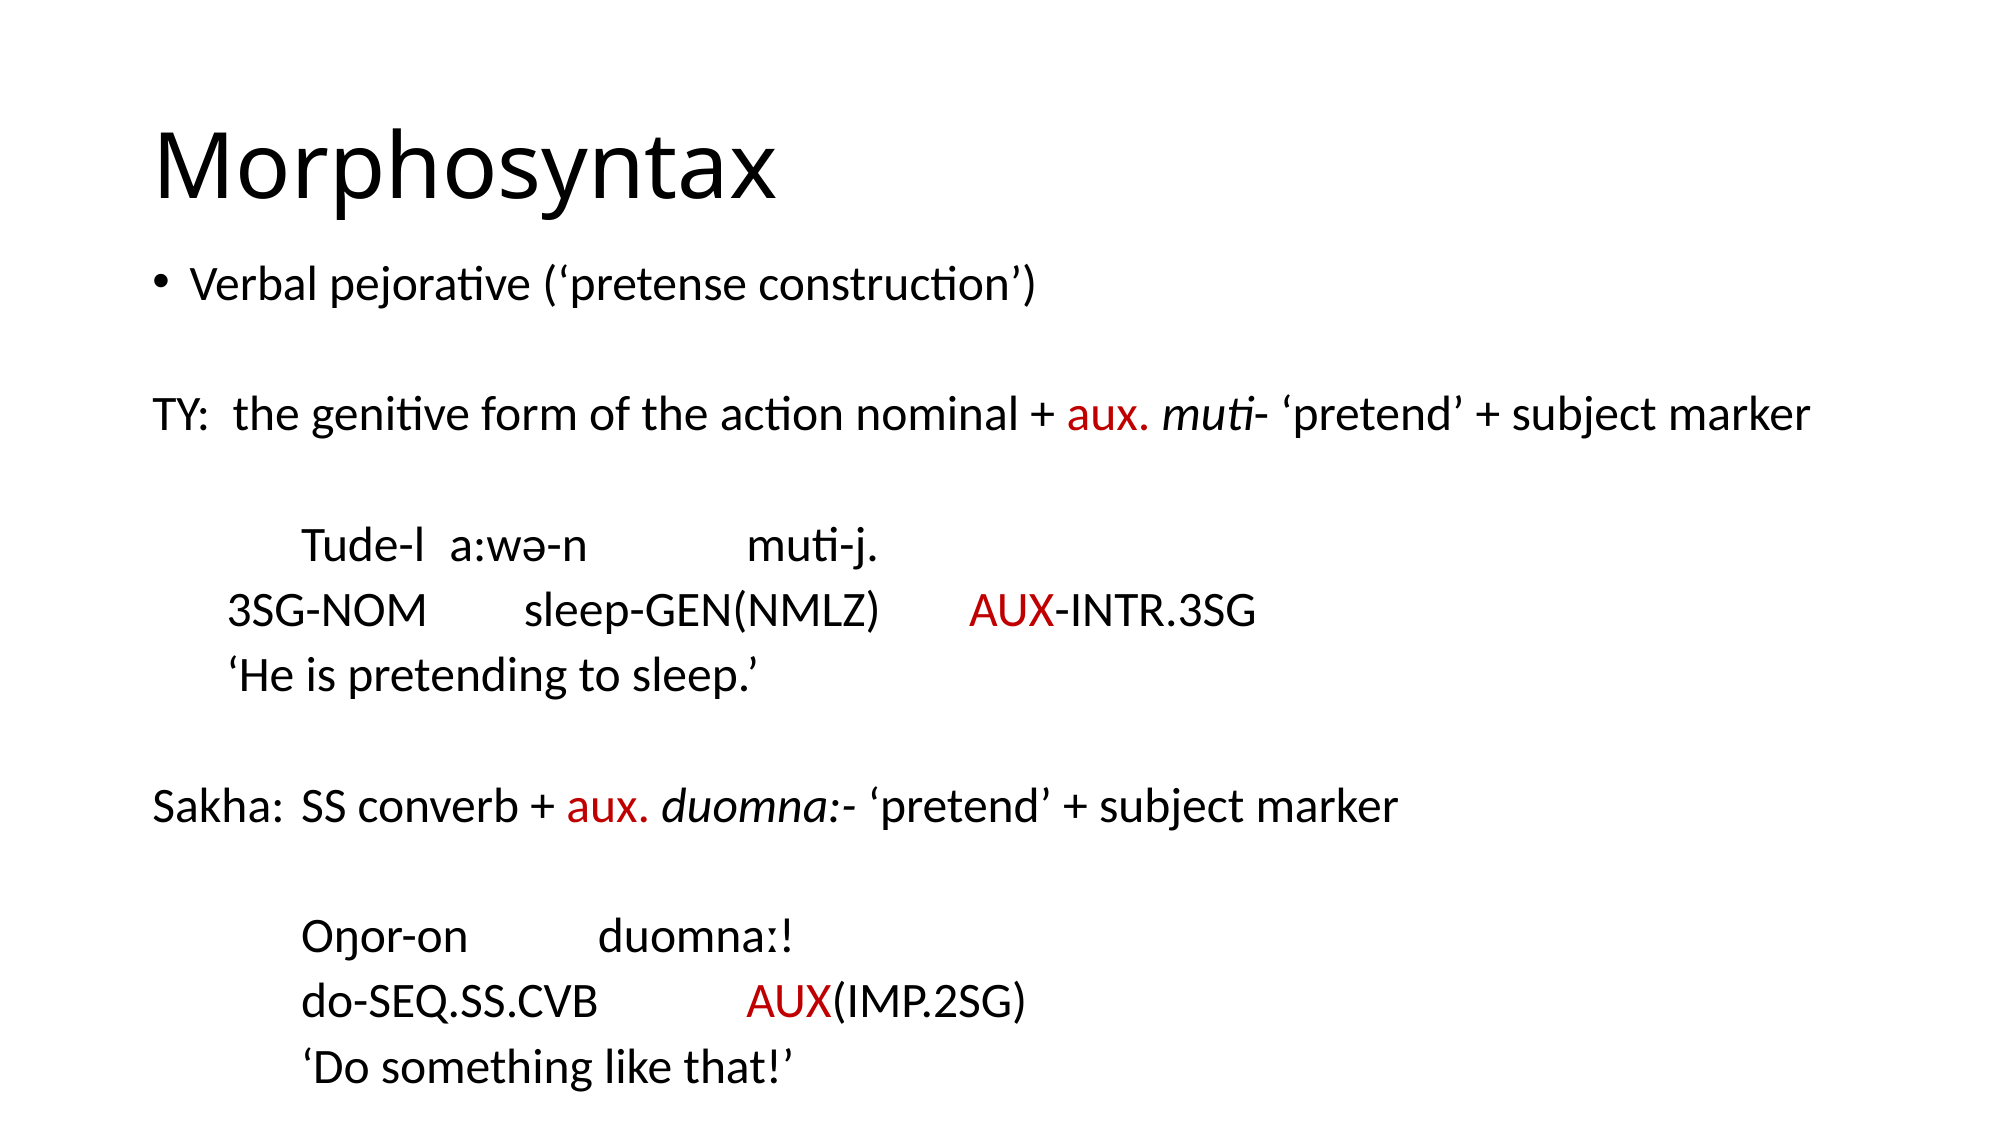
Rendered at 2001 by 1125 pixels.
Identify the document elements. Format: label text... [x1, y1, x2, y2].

title Morphosyntax [137, 59, 1863, 237]
list Verbal pejorative (‘pretense construction’) TY: the genitive form of the action nominal + aux. muti- ‘pretend’ + subject marker Tude-l a:wə-n muti-j. 3SG-NOM sleep-GEN(NMLZ) AUX-INTR.3SG ‘He is pretending to sleep.’ Sakha: SS converb + aux. duomna:- ‘pretend’ + subject marker Oŋor-on duomnaː! do-SEQ.SS.CVB AUX(IMP.2SG) ‘Do something like that!’ [137, 237, 1863, 1108]
